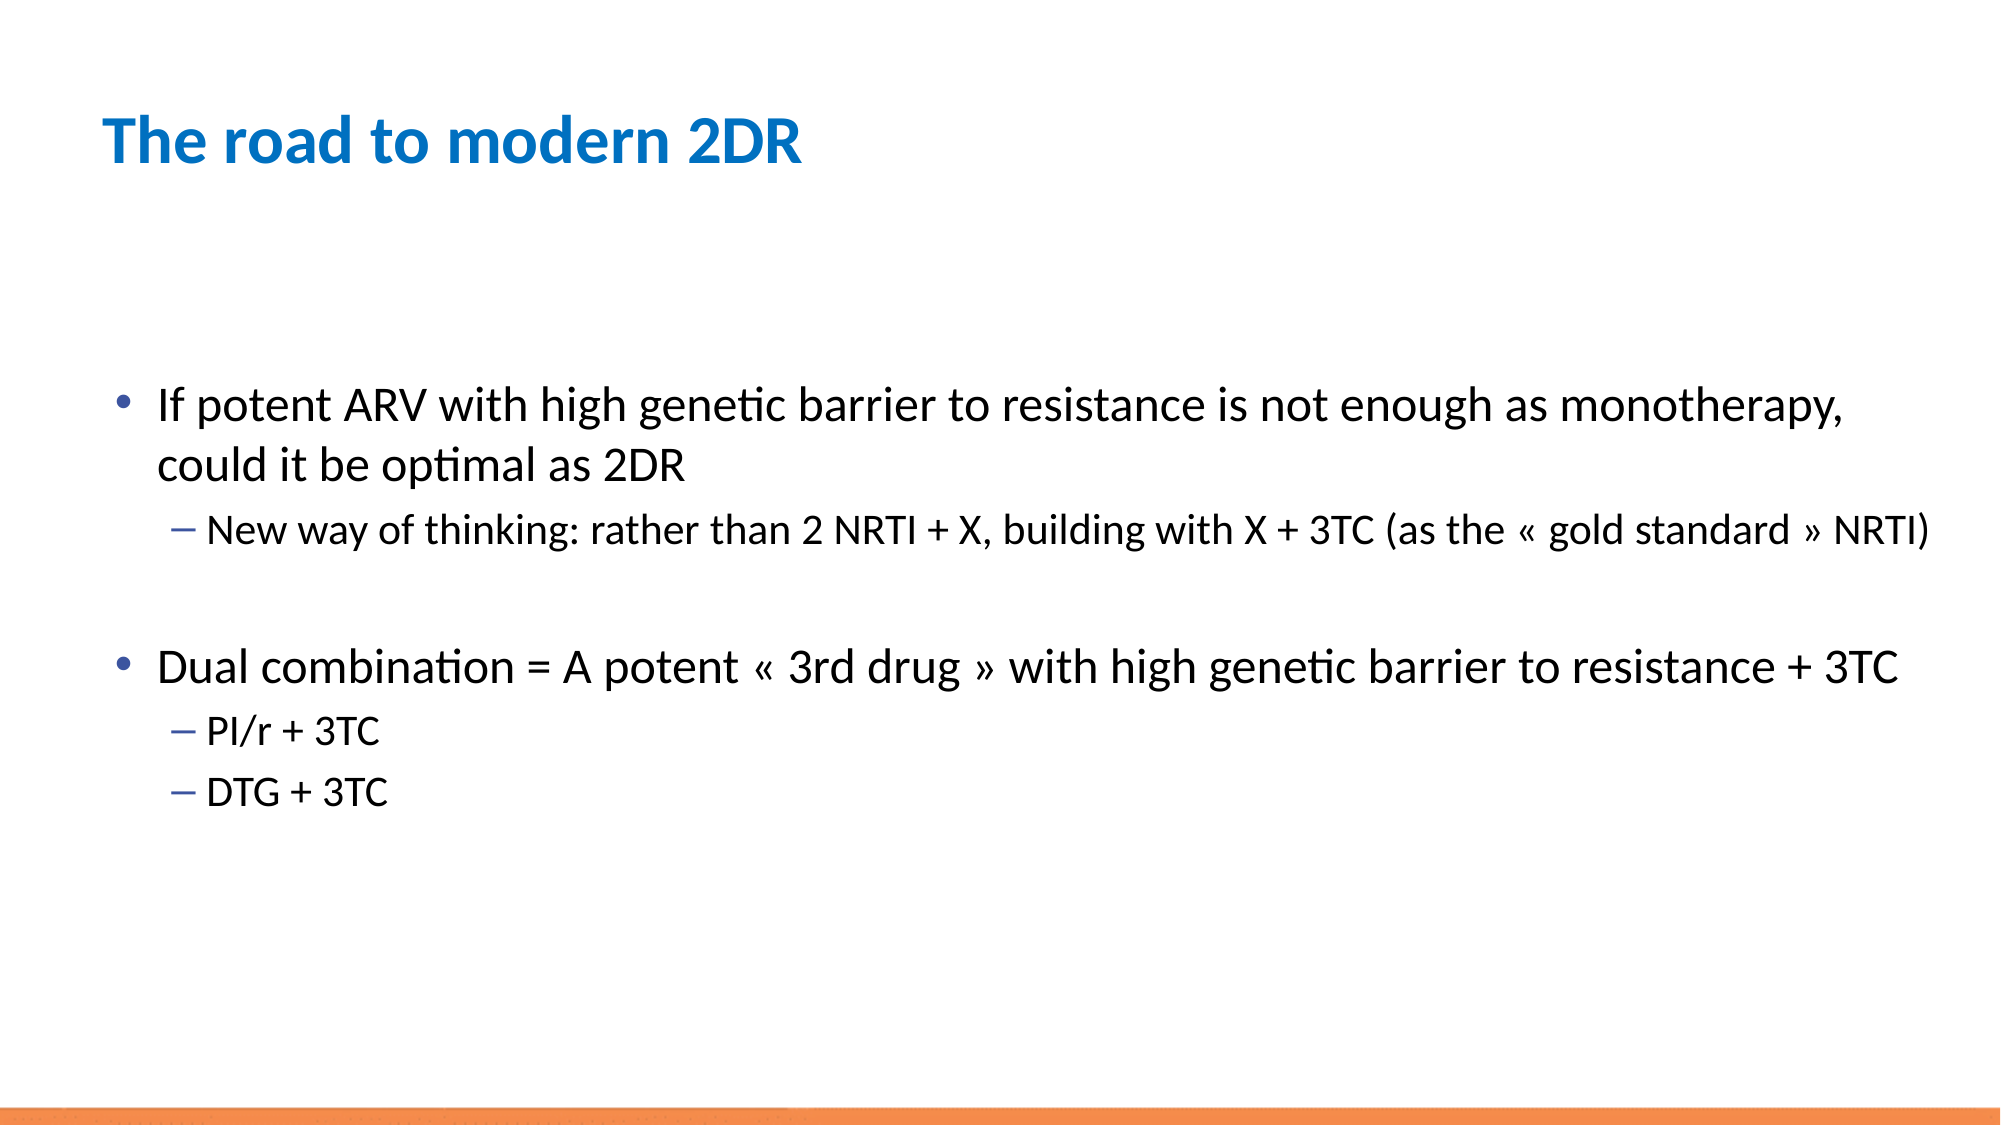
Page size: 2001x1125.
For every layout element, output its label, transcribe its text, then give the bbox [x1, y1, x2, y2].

picture [0, 0, 2001, 1125]
list If potent ARV with high genetic barrier to resistance is not enough as monotherapy, could it be optimal as 2DR New way of thinking: rather than 2 NRTI + X, building with X + 3TC (as the « gold standard » NRTI) Dual combination = A potent « 3rd drug » with high genetic barrier to resistance + 3TC PI/r + 3TC DTG + 3TC [99, 364, 1981, 1076]
title The road to modern 2DR [87, 42, 1468, 230]
